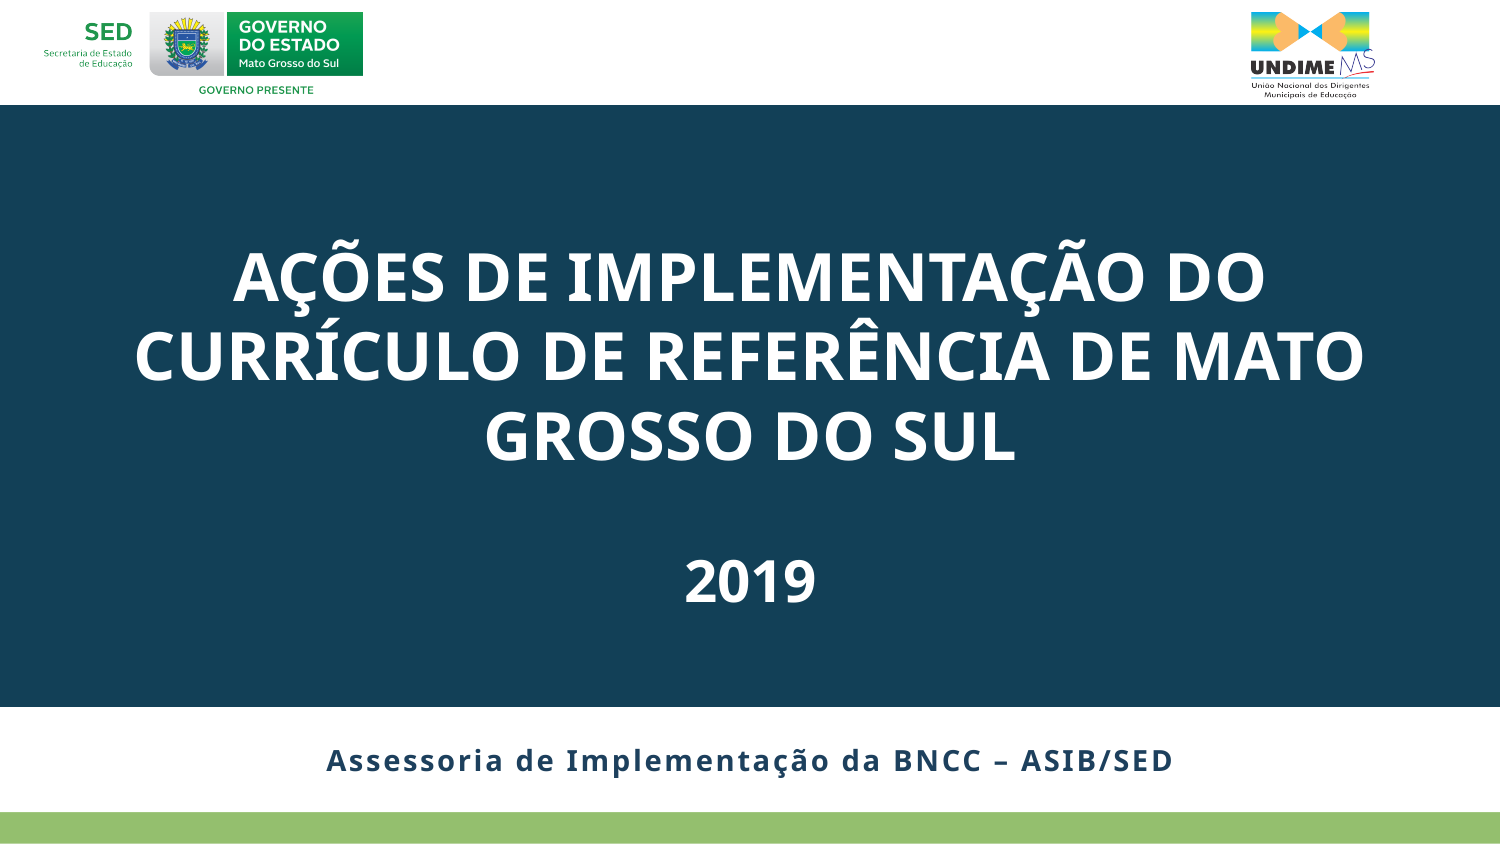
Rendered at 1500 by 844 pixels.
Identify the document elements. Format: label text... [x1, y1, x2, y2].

text_box [0, 0, 1500, 105]
text_box Assessoria de Implementação da BNCC – ASIB/SED [0, 707, 1500, 813]
picture [44, 12, 363, 94]
title AÇÕES DE IMPLEMENTAÇÃO DO CURRÍCULO DE REFERÊNCIA DE MATO GROSSO DO SUL 2019 [41, 181, 1460, 690]
picture [1251, 12, 1375, 99]
